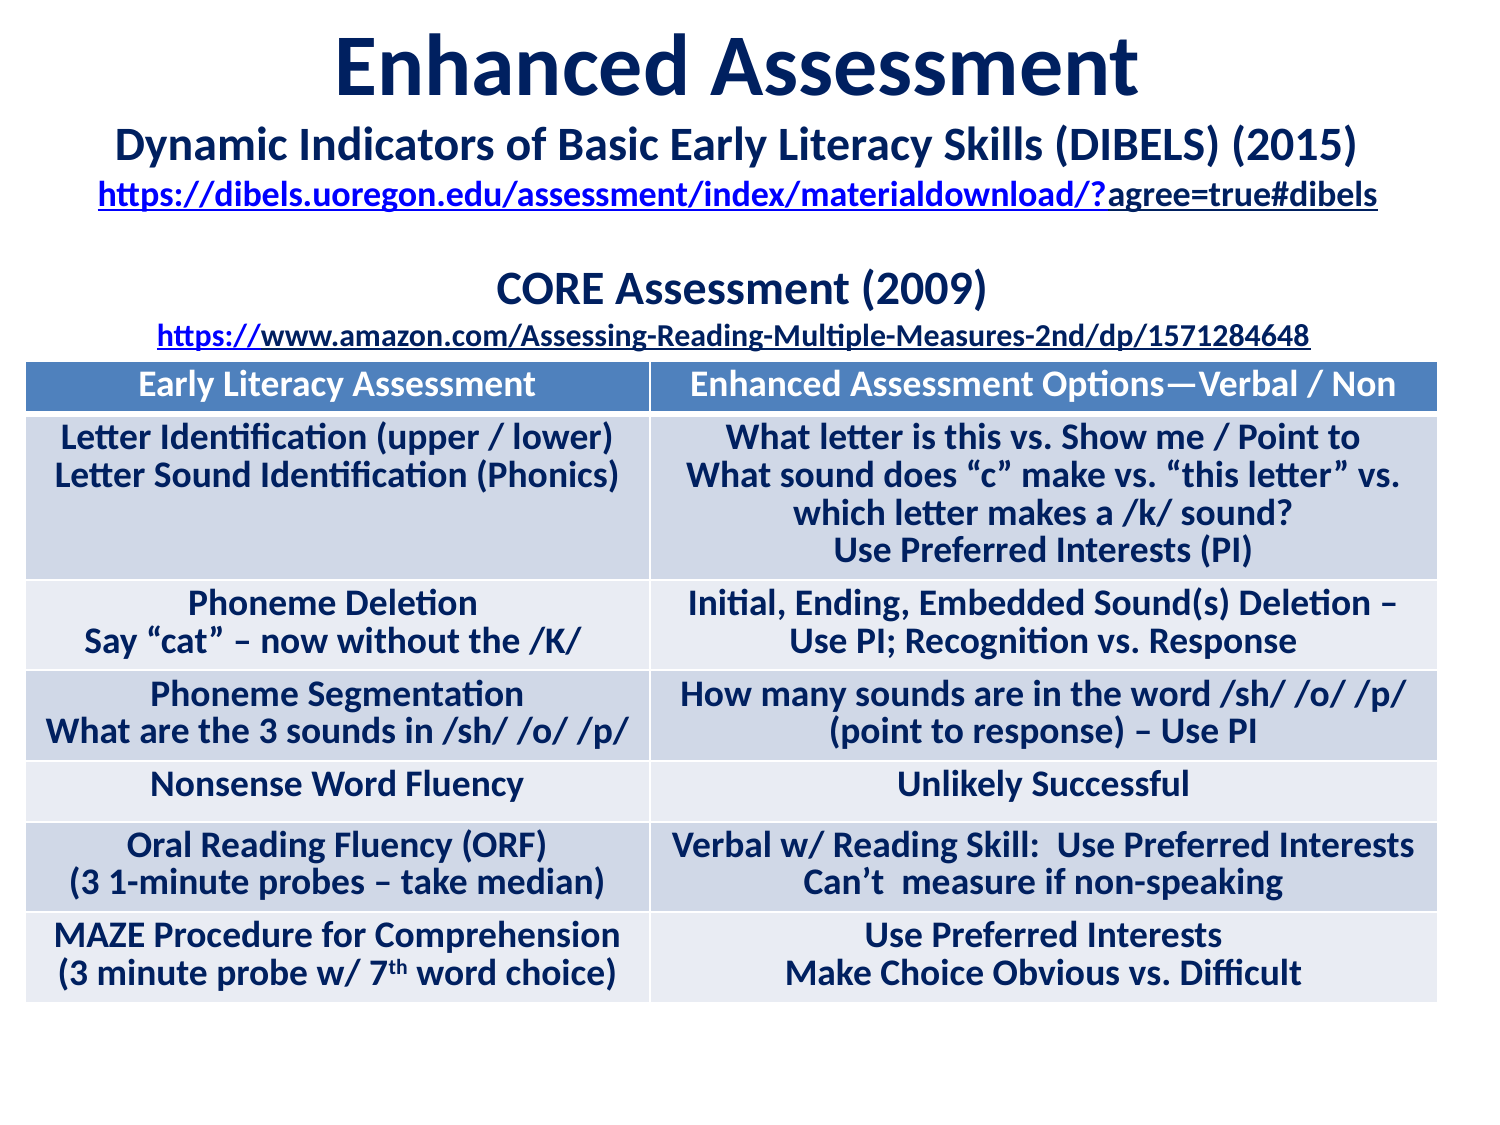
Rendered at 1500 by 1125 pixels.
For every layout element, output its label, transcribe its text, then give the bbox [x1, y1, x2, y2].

table_cell Verbal w/ Reading Skill: Use Preferred Interests Can’t measure if non-speaking [651, 823, 1437, 911]
table_cell Oral Reading Fluency (ORF) (3 1-minute probes – take median) [26, 823, 649, 911]
table_cell How many sounds are in the word /sh/ /o/ /p/ (point to response) – Use PI [651, 671, 1437, 760]
table_cell What letter is this vs. Show me / Point to What sound does “c” make vs. “this letter” vs. which letter makes a /k/ sound? Use Preferred Interests (PI) [651, 417, 1437, 579]
table_cell Unlikely Successful [651, 762, 1437, 821]
table_cell Initial, Ending, Embedded Sound(s) Deletion – Use PI; Recognition vs. Response [651, 581, 1437, 669]
table_header Enhanced Assessment Options—Verbal / Non [651, 362, 1437, 411]
table_cell Phoneme Deletion Say “cat” – now without the /K/ [26, 581, 649, 669]
table_cell Letter Identification (upper / lower) Letter Sound Identification (Phonics) [26, 417, 649, 579]
table_cell Use Preferred Interests Make Choice Obvious vs. Difficult [651, 913, 1437, 1002]
table_cell Phoneme Segmentation What are the 3 sounds in /sh/ /o/ /p/ [26, 671, 649, 760]
table_header Early Literacy Assessment [26, 362, 649, 411]
table_cell Nonsense Word Fluency [26, 762, 649, 821]
table_cell MAZE Procedure for Comprehension (3 minute probe w/ 7th word choice) [26, 913, 649, 1002]
title Enhanced Assessment Dynamic Indicators of Basic Early Literacy Skills (DIBELS) (2015) https://dibels.uoregon.edu/assessment/index/materialdownload/?agree=true#dibels CORE Assessment (2009) https://www.amazon.com/Assessing-Reading-Multiple-Measures-2nd/dp/1571284648 [0, 0, 1475, 361]
